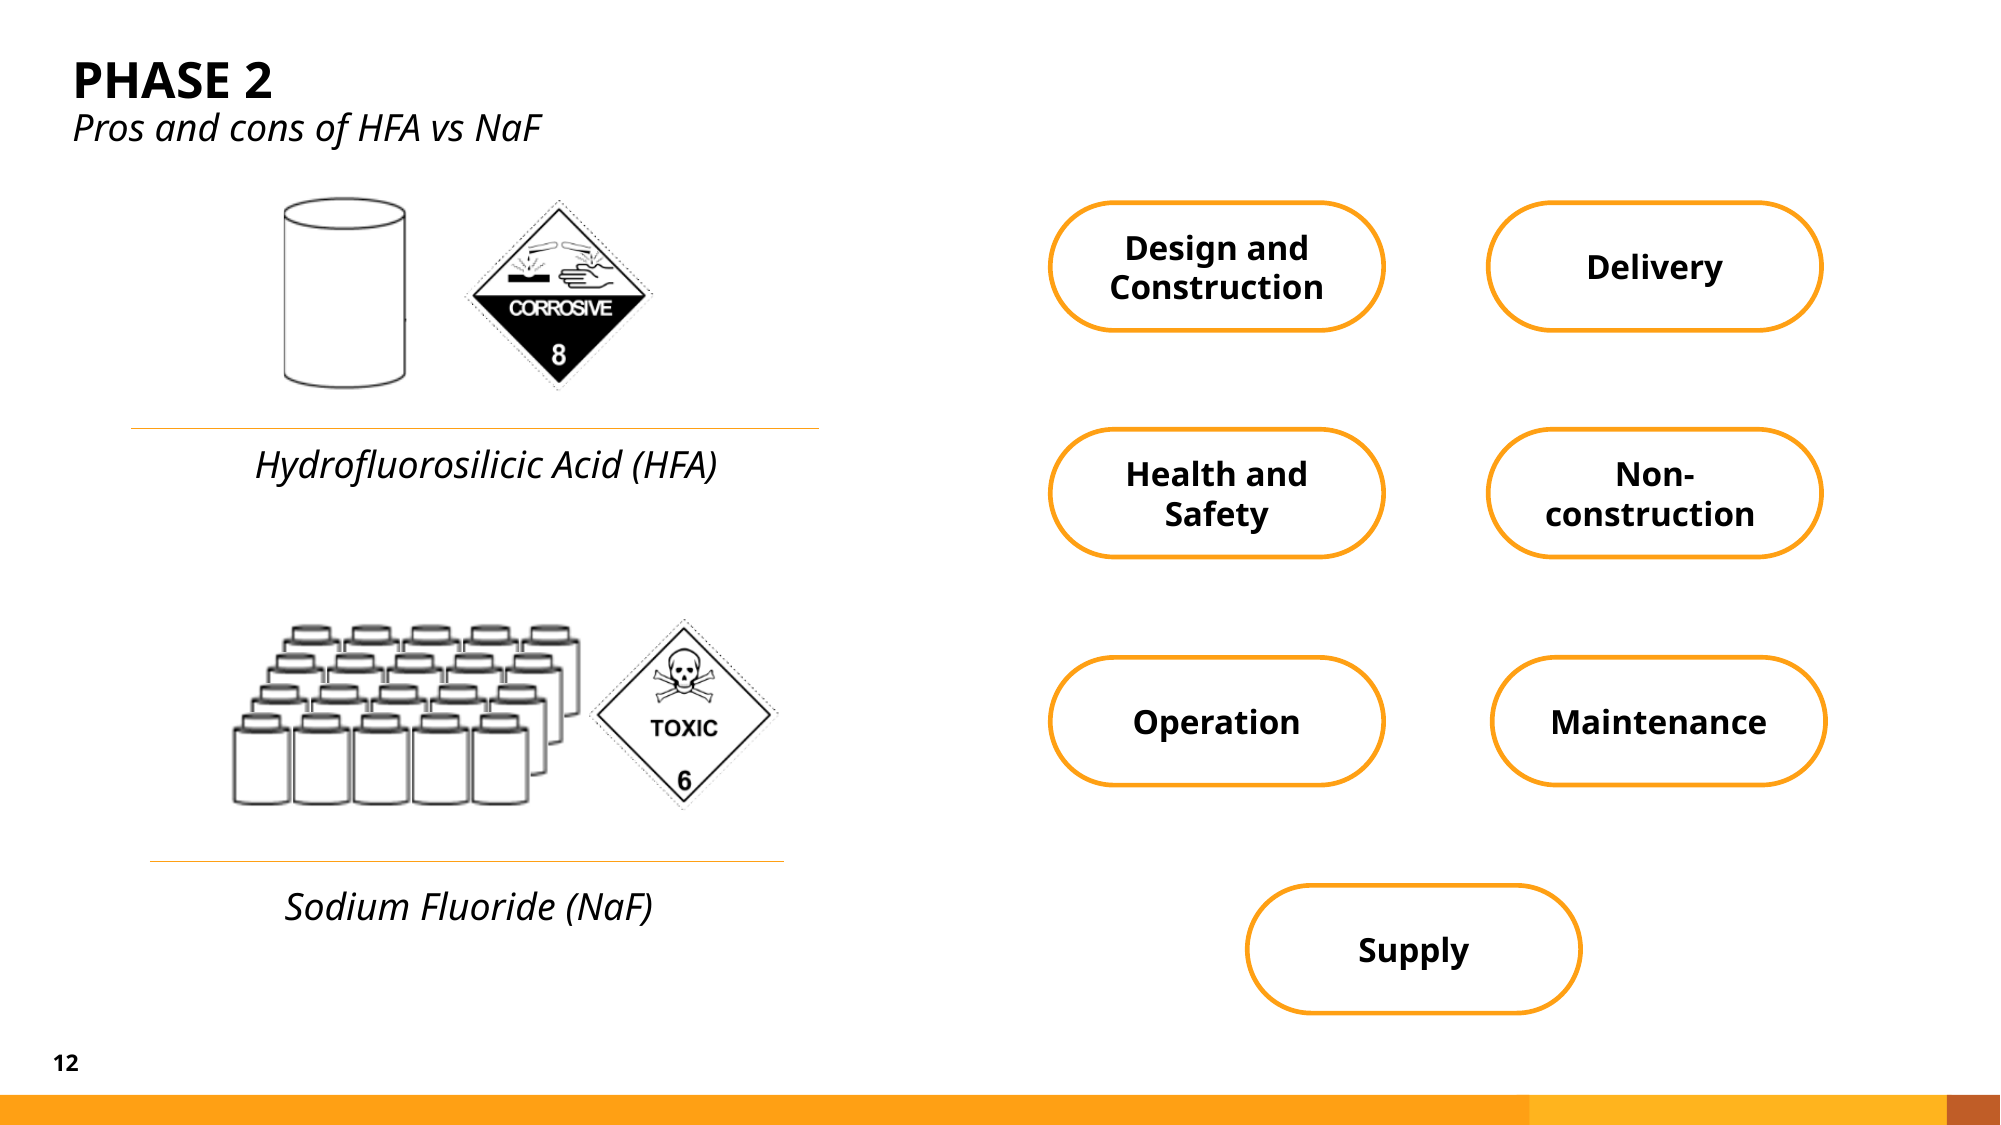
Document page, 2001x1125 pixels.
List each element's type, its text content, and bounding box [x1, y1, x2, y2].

picture [283, 195, 407, 393]
text_box Operation [1049, 656, 1385, 787]
text_box Non-construction [1487, 428, 1823, 559]
text_box Sodium Fluoride (NaF) [284, 868, 770, 949]
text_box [581, 599, 786, 820]
text_box Maintenance [1491, 656, 1827, 787]
picture [442, 196, 660, 398]
text_box Supply [1246, 884, 1582, 1015]
slide_number 12 [52, 1035, 181, 1080]
text_box Design and Construction [1049, 201, 1385, 332]
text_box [231, 618, 581, 809]
text_box Hydrofluorosilicic Acid (HFA) [254, 429, 740, 507]
text_box Delivery [1487, 201, 1823, 332]
text_box Health and Safety [1049, 428, 1385, 559]
text_box PHASE 2 Pros and cons of HFA vs NaF [72, 49, 1963, 155]
